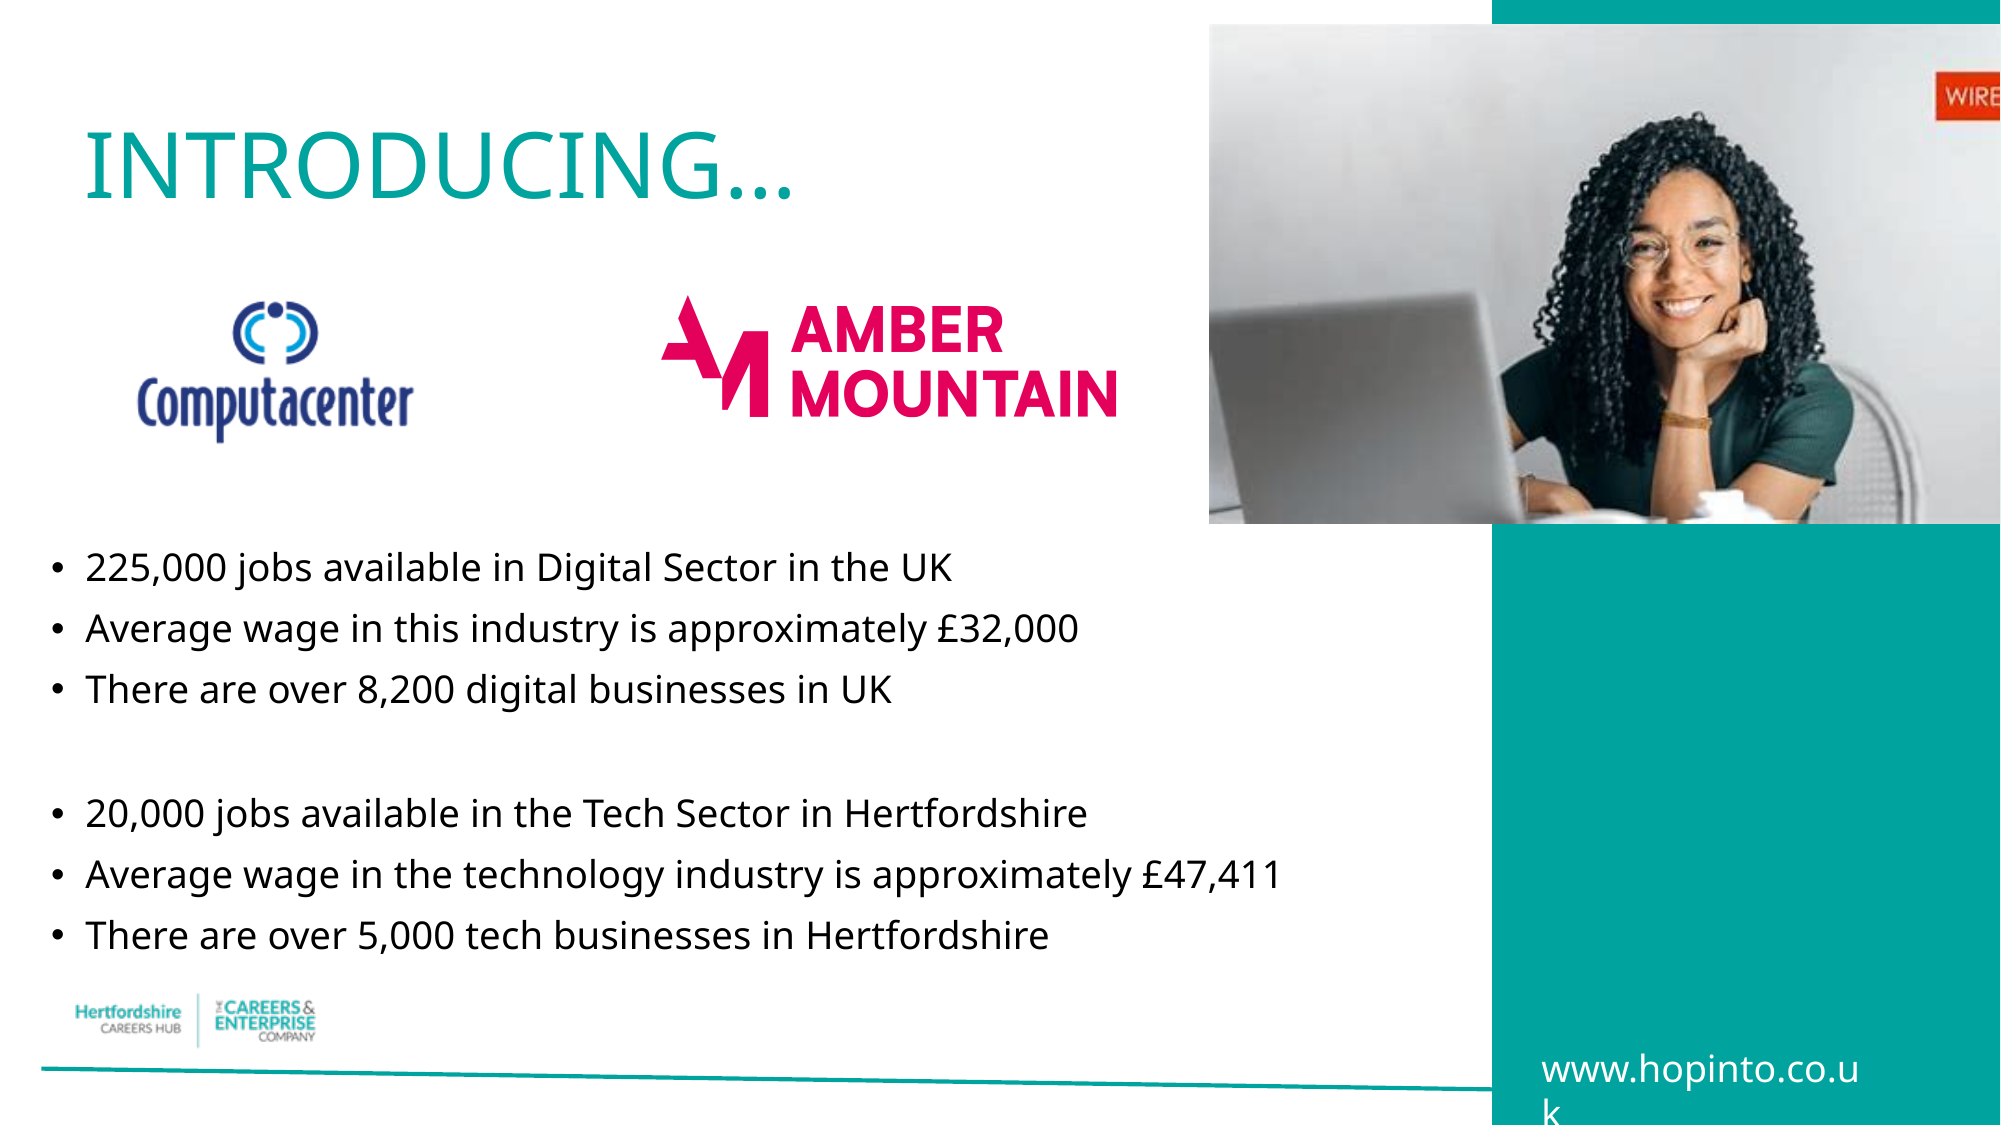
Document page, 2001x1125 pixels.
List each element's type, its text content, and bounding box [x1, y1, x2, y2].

text_box 225,000 jobs available in Digital Sector in the UK Average wage in this industry is approximately £32,000 There are over 8,200 digital businesses in UK [35, 494, 1470, 721]
picture [650, 273, 1136, 438]
picture [1209, 24, 2000, 524]
title INTRODUCING… [69, 59, 968, 278]
picture [48, 950, 361, 1093]
picture [0, 250, 624, 481]
list 20,000 jobs available in the Tech Sector in Hertfordshire Average wage in the technology industry is approximately £47,411 There are over 5,000 tech businesses in Hertfordshire [36, 740, 1470, 967]
